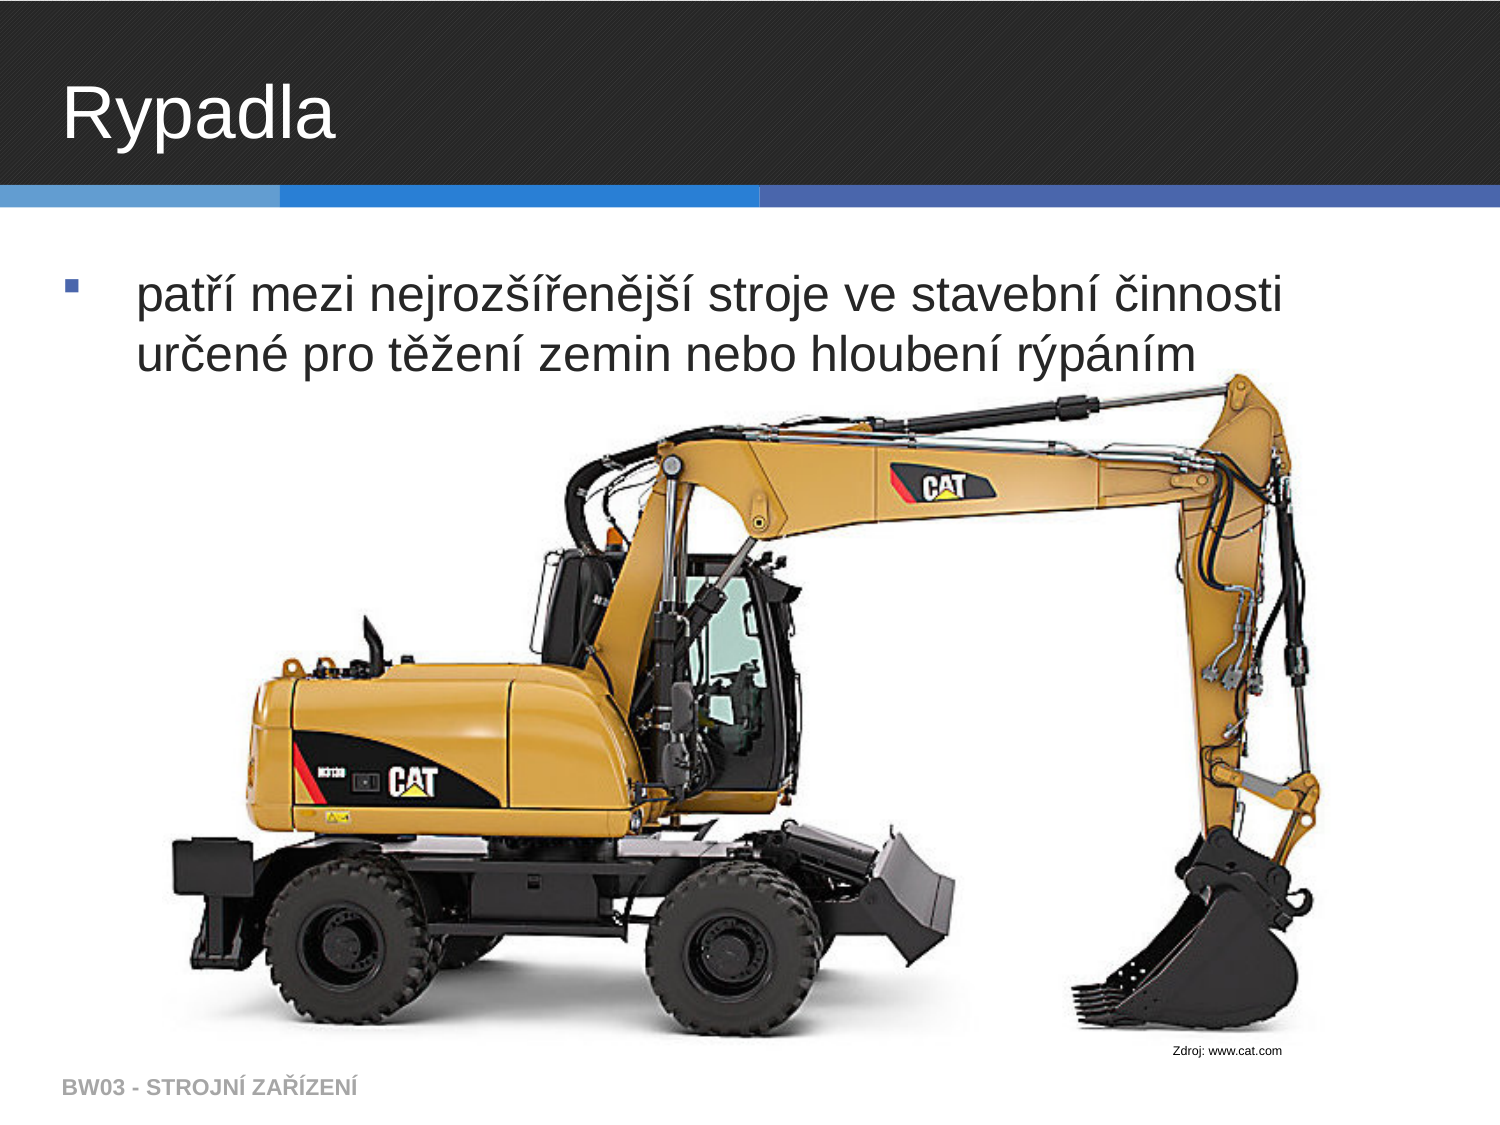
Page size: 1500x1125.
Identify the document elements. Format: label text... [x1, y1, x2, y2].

title Rypadla [46, 29, 1453, 189]
list patří mezi nejrozšířenější stroje ve stavební činnosti určené pro těžení zemin nebo hloubení rýpáním [46, 254, 1454, 1019]
picture [161, 341, 1333, 1057]
footer BW03 - STROJNÍ ZAŘÍZENÍ [46, 1055, 1052, 1116]
